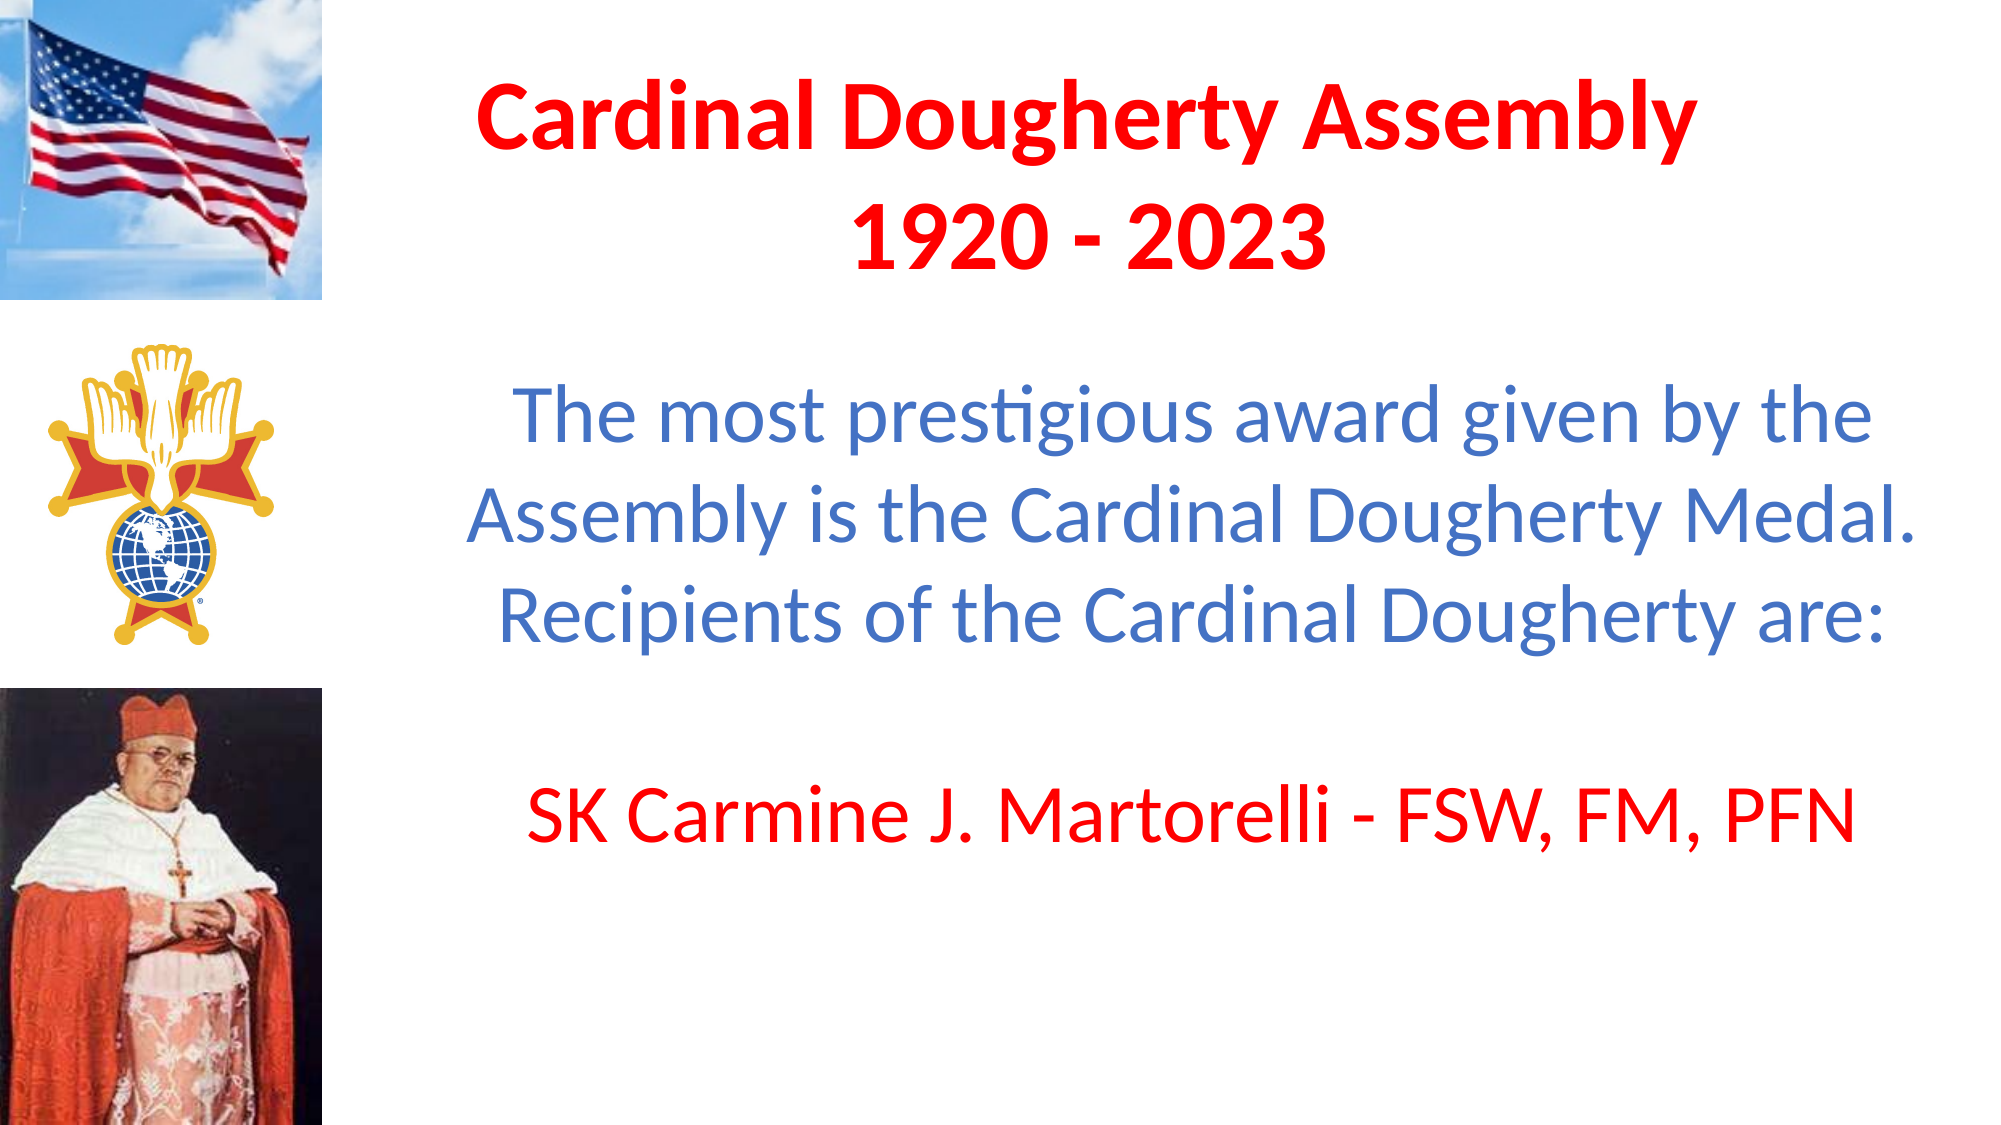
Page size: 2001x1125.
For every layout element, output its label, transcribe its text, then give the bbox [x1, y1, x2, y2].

picture [0, 0, 322, 300]
text_box The most prestigious award given by the Assembly is the Cardinal Dougherty Medal. Recipients of the Cardinal Dougherty are: SK Carmine J. Martorelli - FSW, FM, PFN [438, 351, 1949, 967]
picture [48, 344, 274, 645]
picture [0, 688, 322, 1125]
